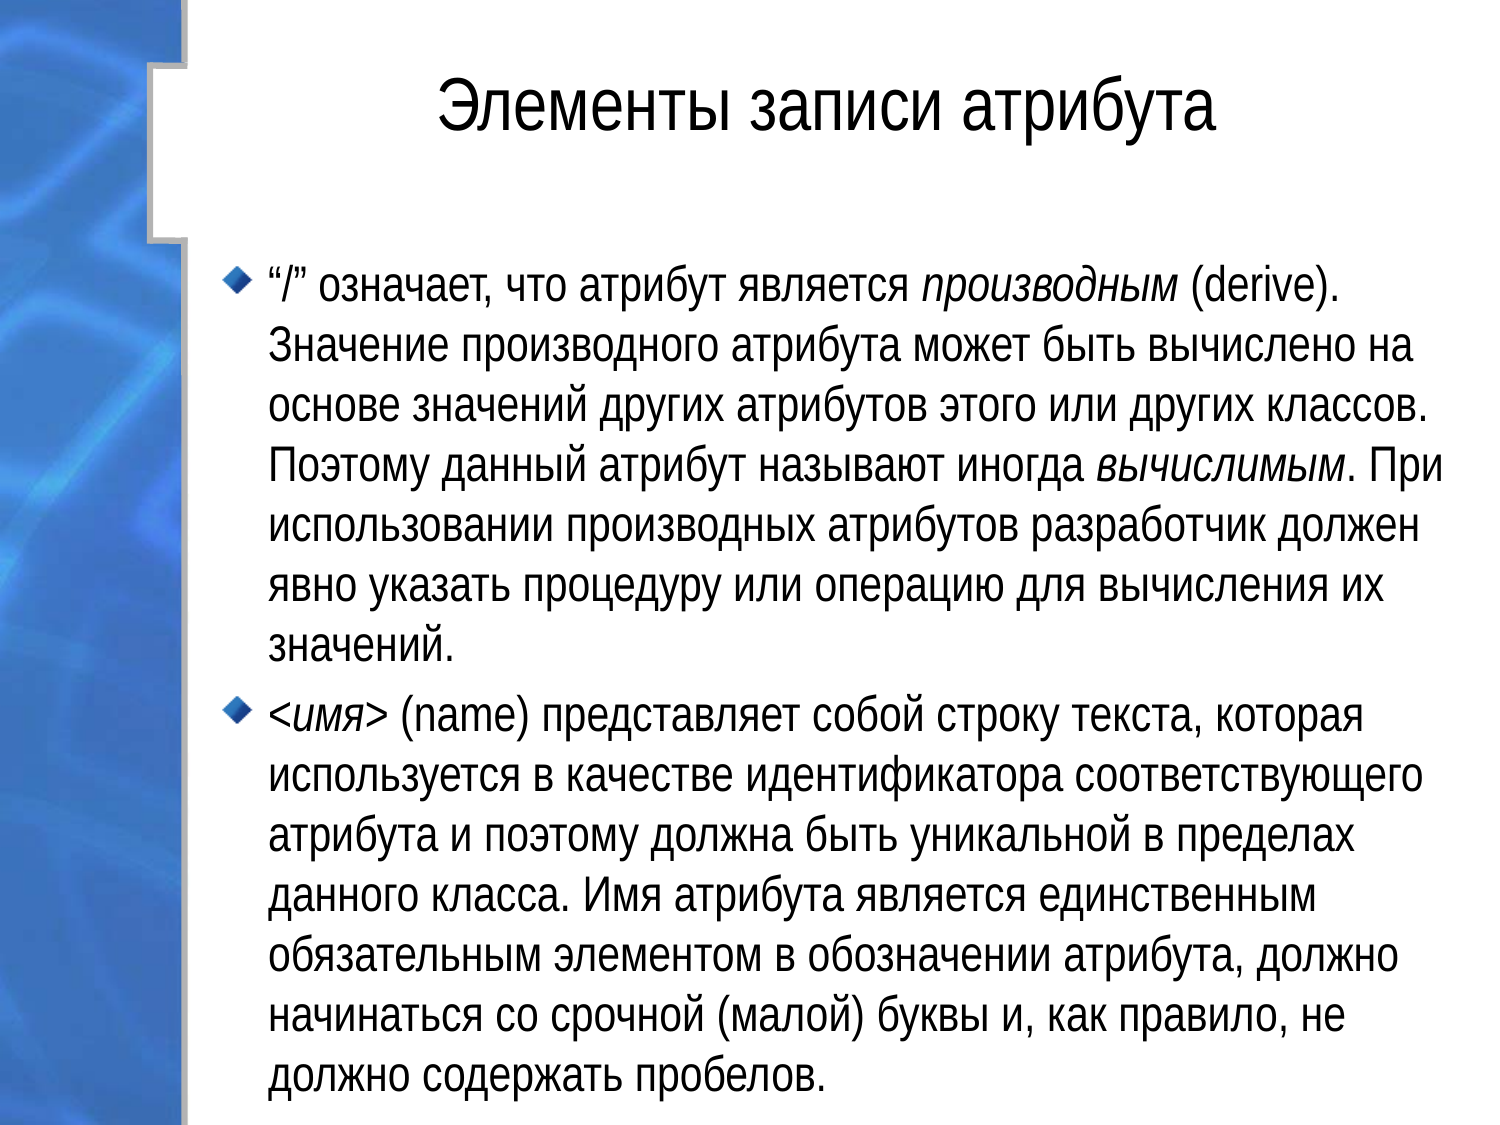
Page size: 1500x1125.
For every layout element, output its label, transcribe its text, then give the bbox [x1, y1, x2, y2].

title Элементы записи атрибута [171, 66, 1483, 136]
list “/” означает, что атрибут является производным (derive). Значение производного атрибута может быть вычислено на основе значений других атрибутов этого или других классов. Поэтому данный атрибут называют иногда вычислимым. При использовании производных атрибутов разработчик должен явно указать процедуру или операцию для вычисления их значений. <имя> (name) представляет собой строку текста, которая используется в качестве идентификатора соответствующего атрибута и поэтому должна быть уникальной в пределах данного класса. Имя атрибута является единственным обязательным элементом в обозначении атрибута, должно начинаться со срочной (малой) буквы и, как правило, не должно содержать пробелов. [206, 243, 1471, 1094]
picture [0, 0, 181, 1125]
picture [188, 0, 1500, 1125]
